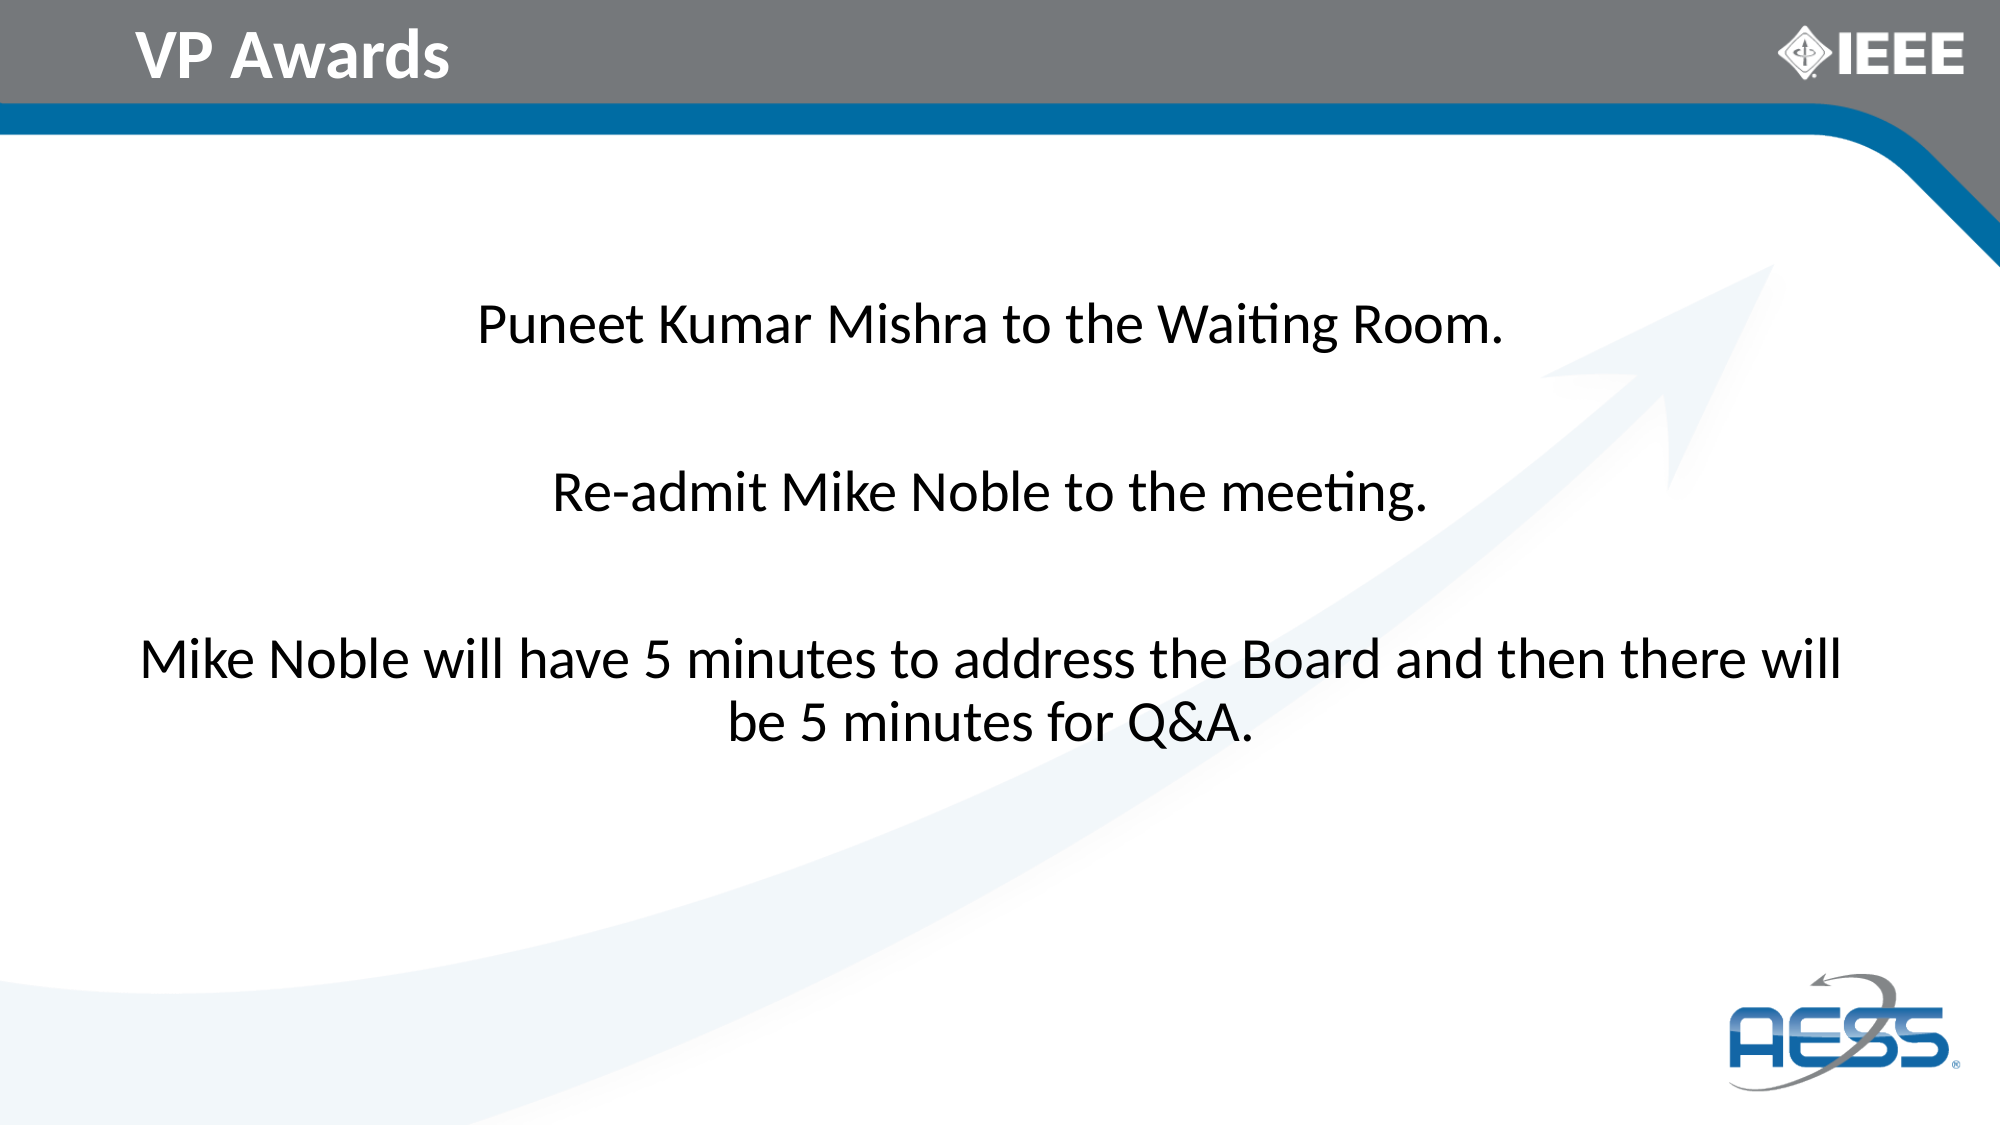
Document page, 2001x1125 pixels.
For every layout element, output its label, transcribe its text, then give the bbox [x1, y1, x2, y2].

title VP Awards [120, 9, 1846, 90]
picture [0, 0, 2000, 221]
list Puneet Kumar Mishra to the Waiting Room. Re-admit Mike Noble to the meeting. Mike Noble will have 5 minutes to address the Board and then there will be 5 minutes for Q&A. [120, 195, 1863, 1014]
picture [0, 135, 2000, 1125]
